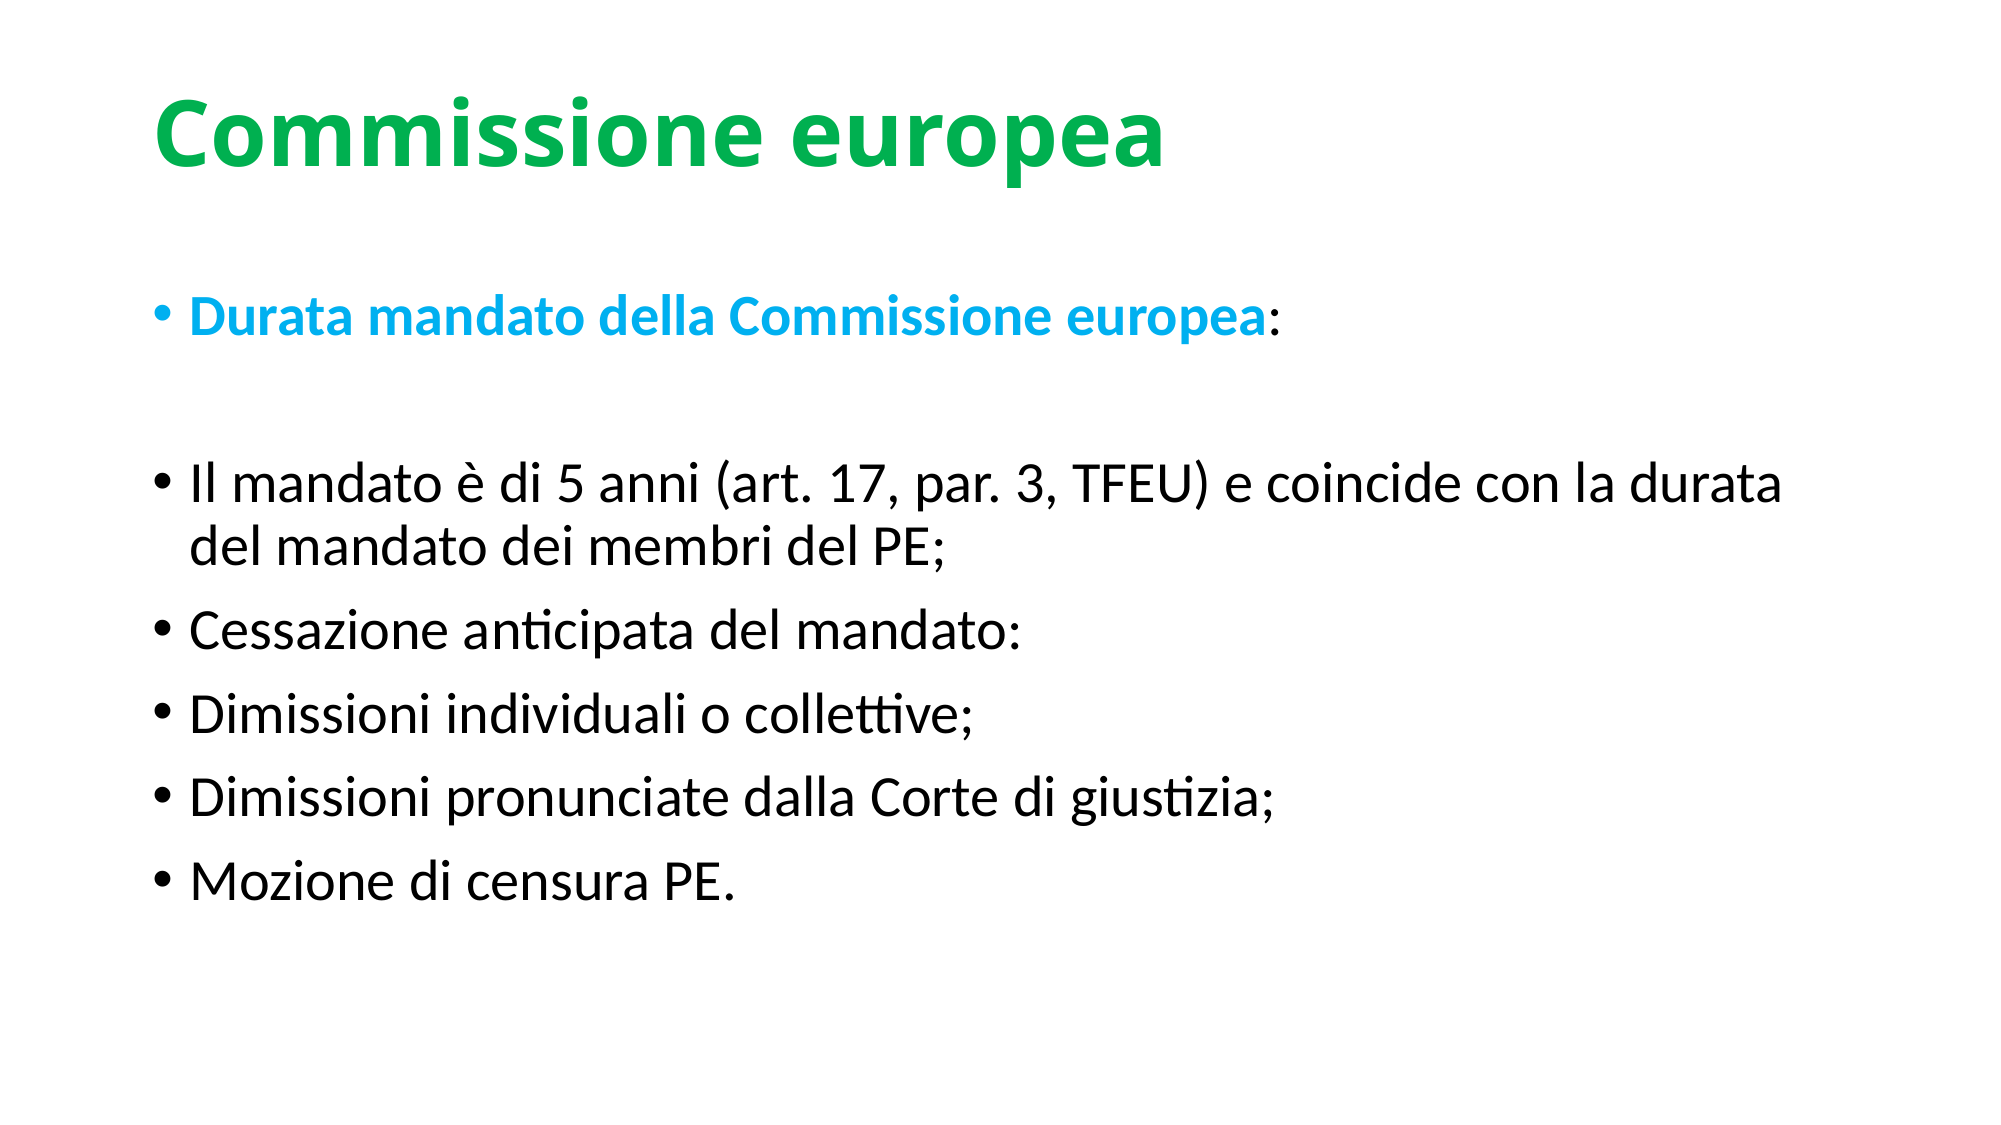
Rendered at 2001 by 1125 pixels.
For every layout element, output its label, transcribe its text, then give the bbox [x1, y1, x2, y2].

title Commissione europea [137, 59, 1863, 215]
list Durata mandato della Commissione europea: Il mandato è di 5 anni (art. 17, par. 3, TFEU) e coincide con la durata del mandato dei membri del PE; Cessazione anticipata del mandato: Dimissioni individuali o collettive; Dimissioni pronunciate dalla Corte di giustizia; Mozione di censura PE. [137, 277, 1863, 1014]
